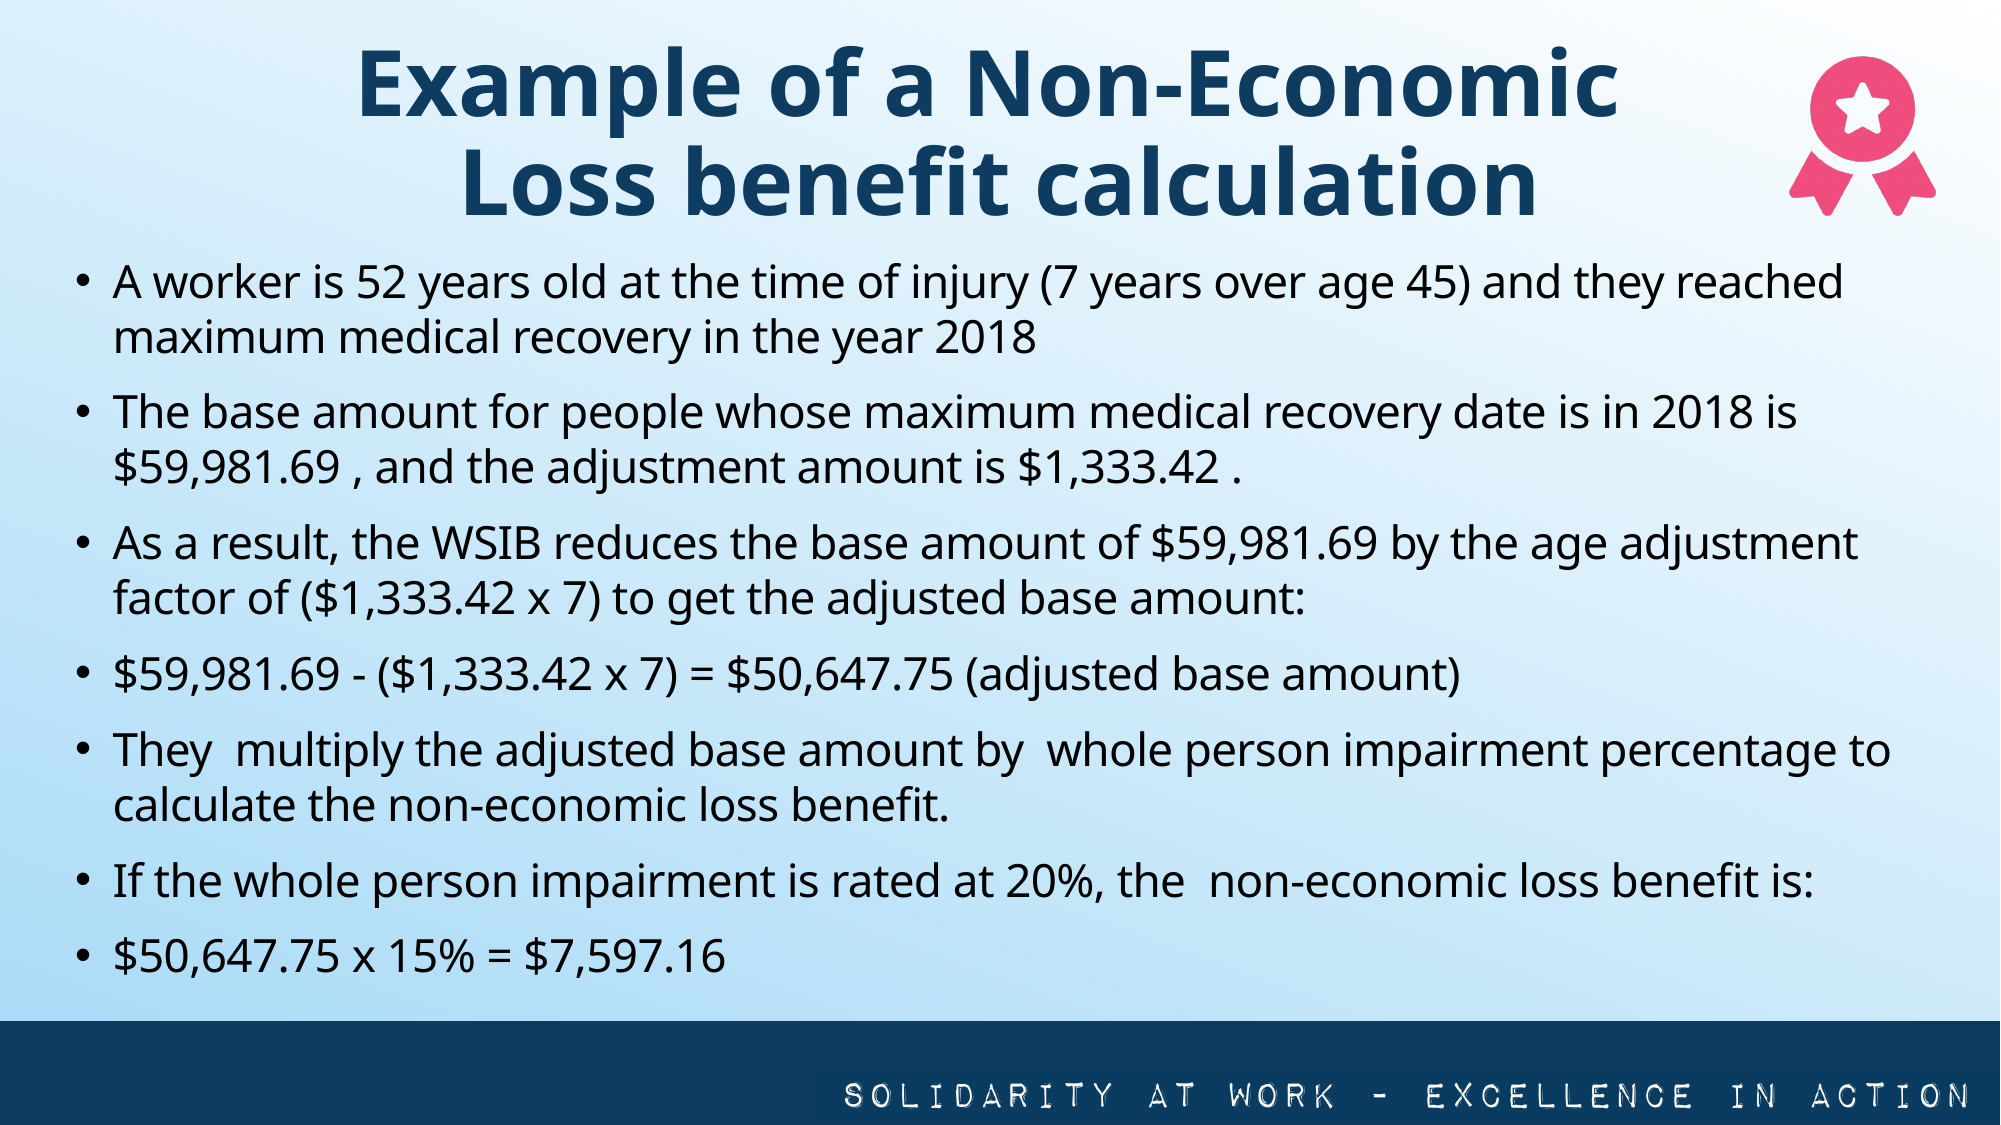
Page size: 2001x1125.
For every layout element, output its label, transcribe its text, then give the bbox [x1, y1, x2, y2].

title Example of a Non-Economic Loss benefit calculation [137, 27, 1863, 245]
picture [812, 1068, 2000, 1123]
list A worker is 52 years old at the time of injury (7 years over age 45) and they reached maximum medical recovery in the year 2018 The base amount for people whose maximum medical recovery date is in 2018 is $59,981.69 , and the adjustment amount is $1,333.42 . As a result, the WSIB reduces the base amount of $59,981.69 by the age adjustment factor of ($1,333.42 x 7) to get the adjusted base amount: $59,981.69 - ($1,333.42 x 7) = $50,647.75 (adjusted base amount) They multiply the adjusted base amount by whole person impairment percentage to calculate the non-economic loss benefit. If the whole person impairment is rated at 20%, the non-economic loss benefit is: $50,647.75 x 15% = $7,597.16 [60, 244, 1940, 969]
picture [1778, 52, 1947, 220]
